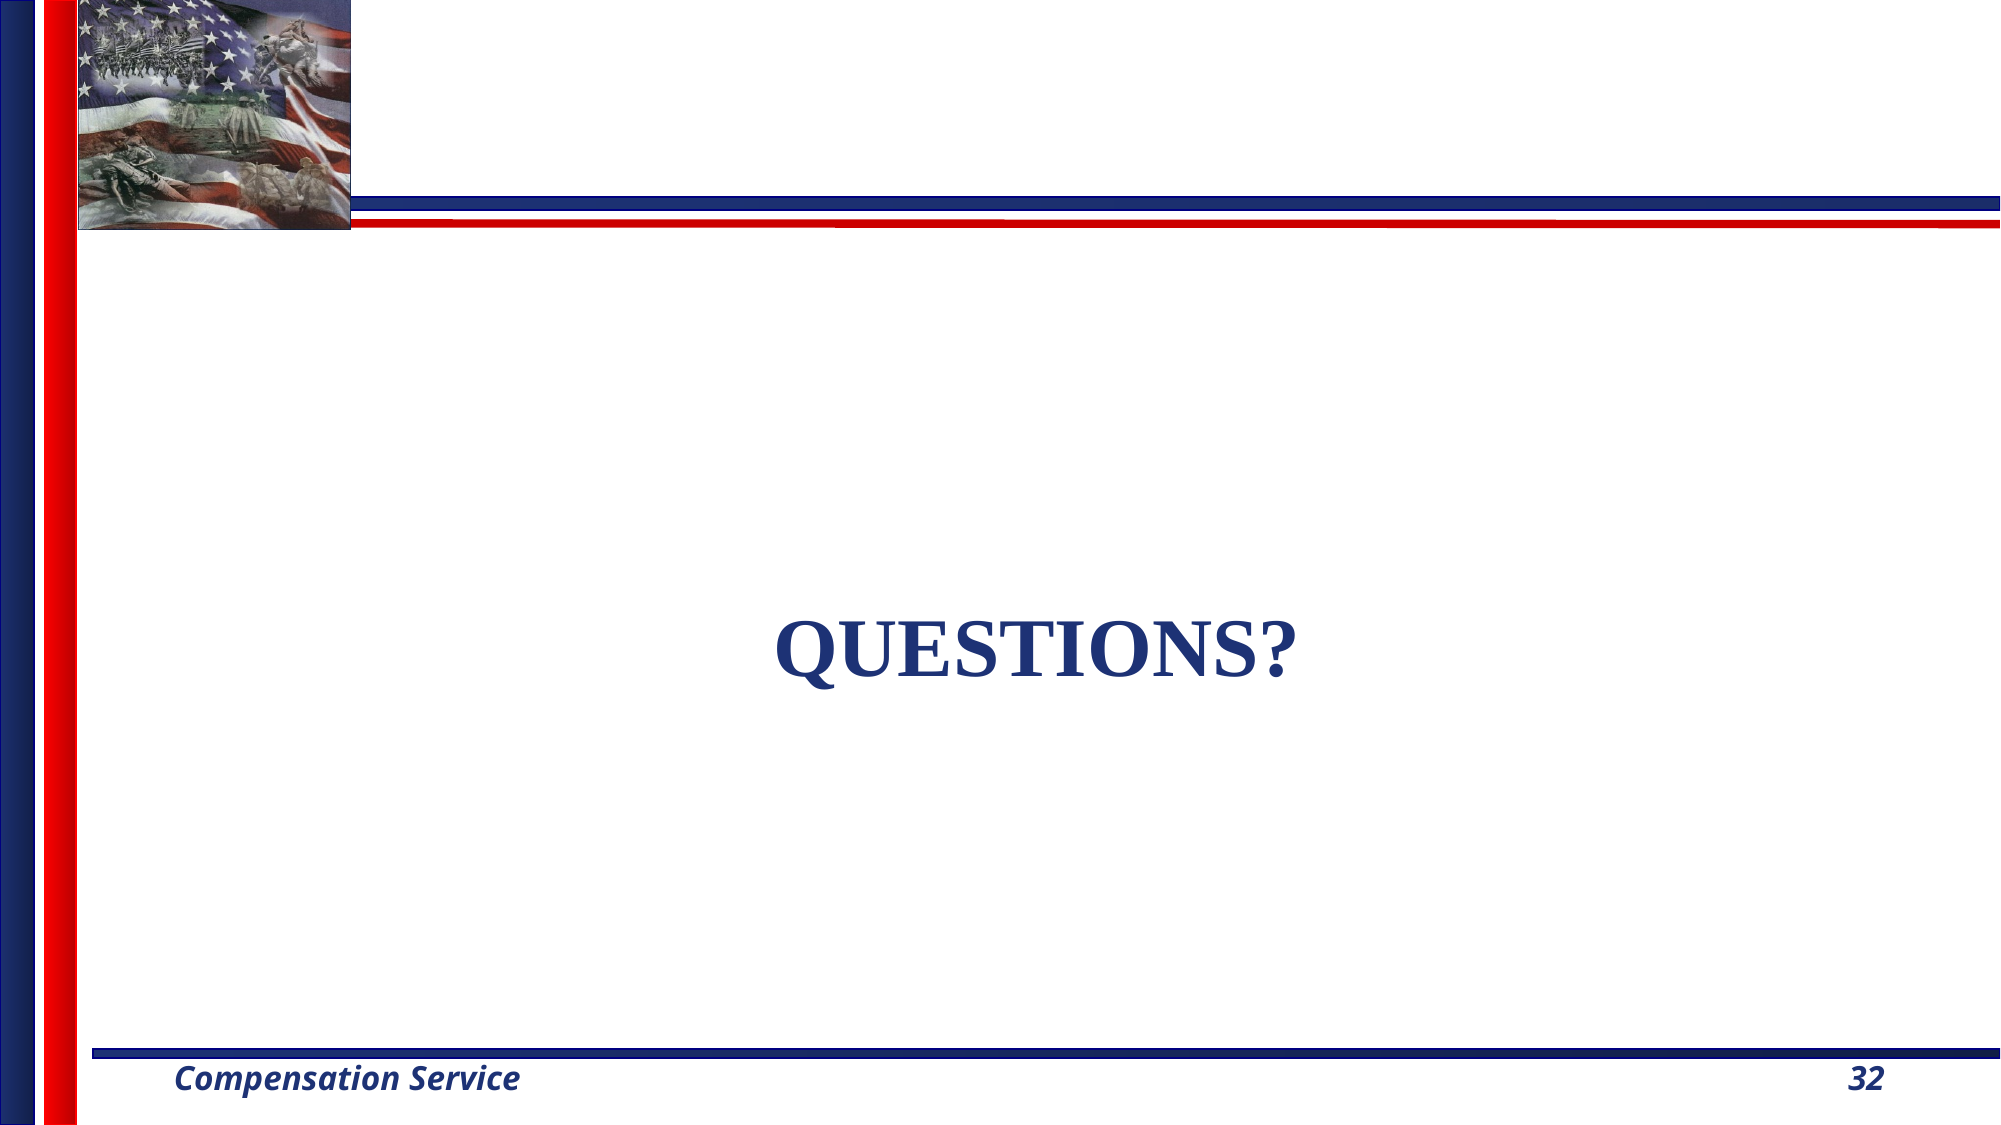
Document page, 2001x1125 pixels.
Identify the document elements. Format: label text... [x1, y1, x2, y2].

picture [78, 0, 351, 230]
list QUESTIONS? [138, 293, 1935, 993]
slide_number 32 [1733, 1042, 2000, 1118]
